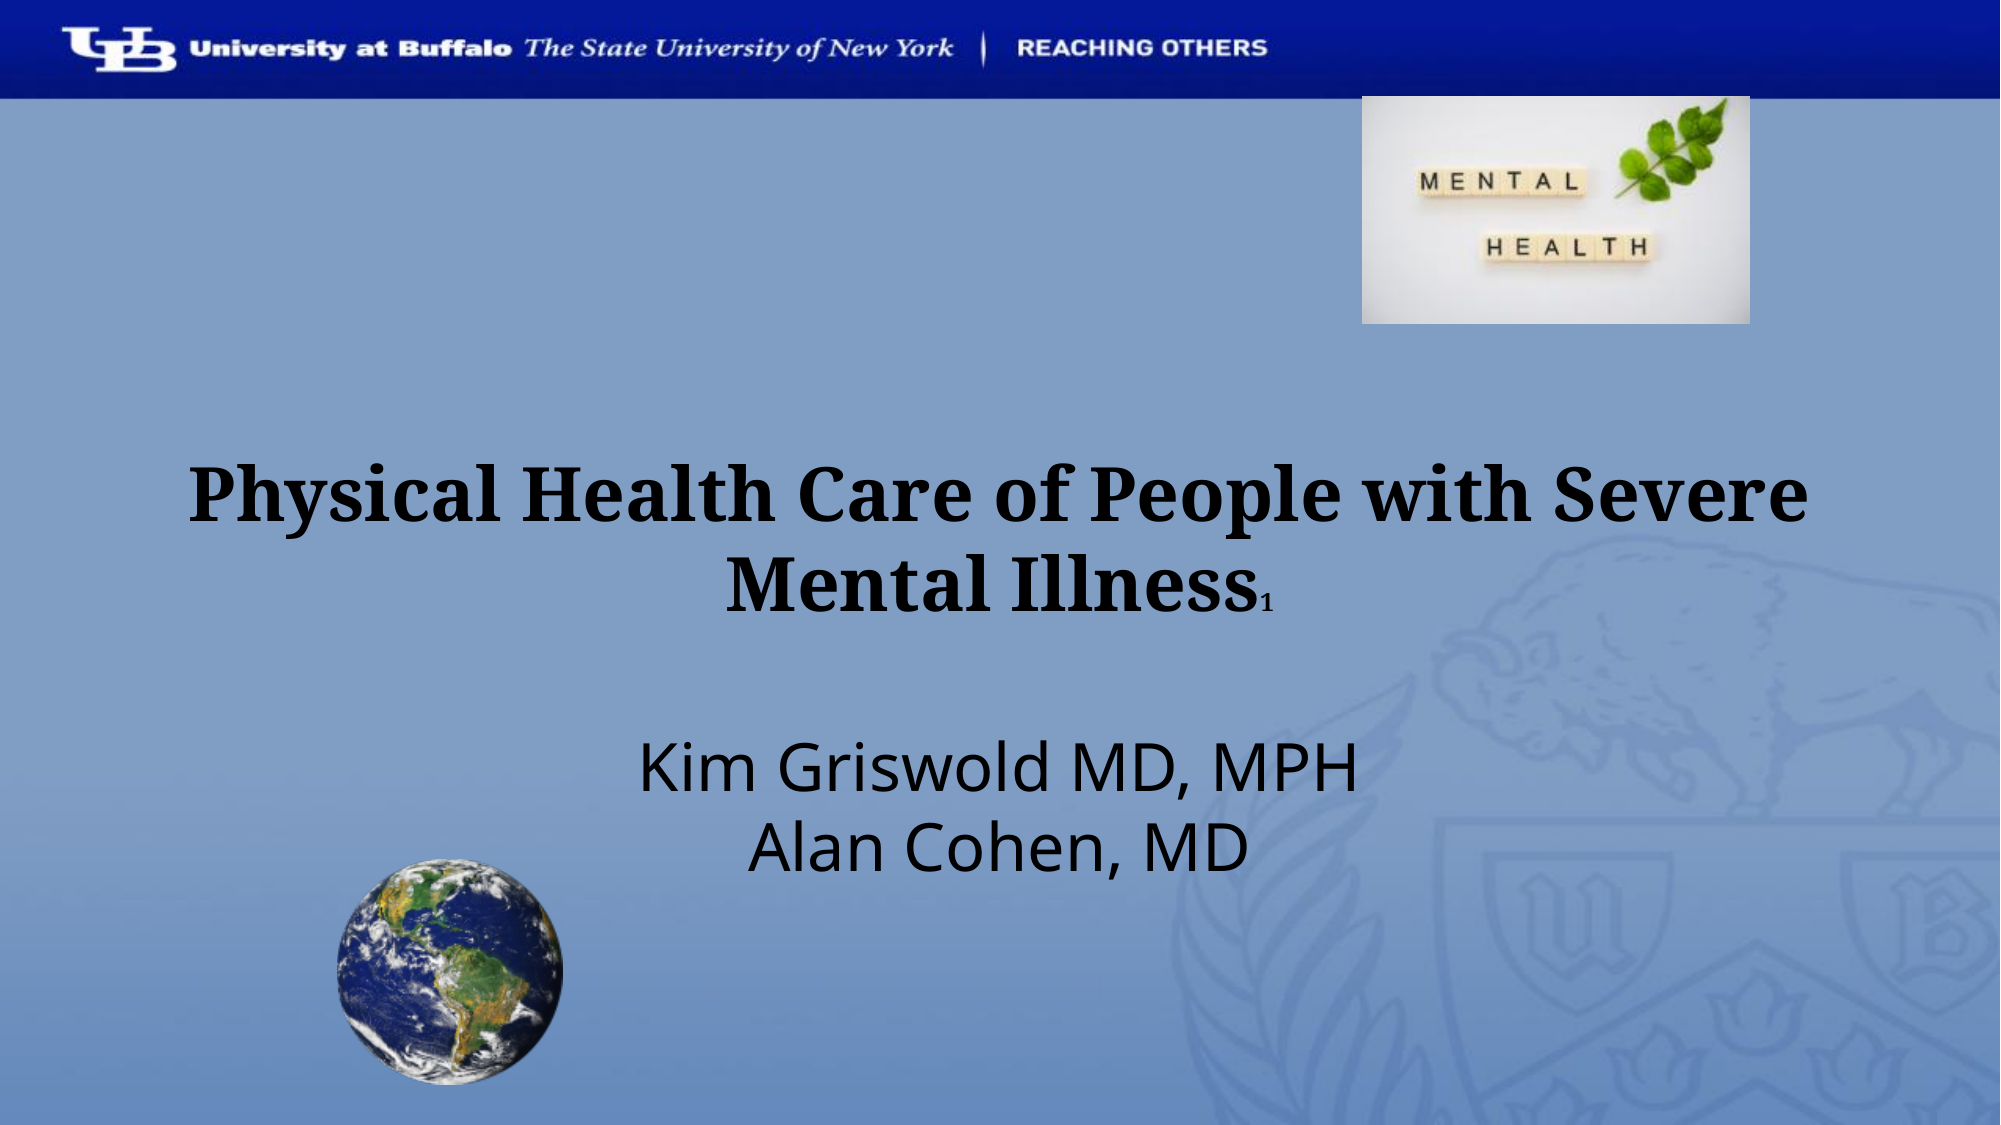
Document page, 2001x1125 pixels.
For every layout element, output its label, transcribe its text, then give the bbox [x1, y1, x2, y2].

subtitle Kim Griswold MD, MPH Alan Cohen, MD [300, 637, 1700, 925]
picture [0, 0, 2000, 1125]
title Physical Health Care of People with Severe Mental Illness1 [150, 349, 1850, 591]
